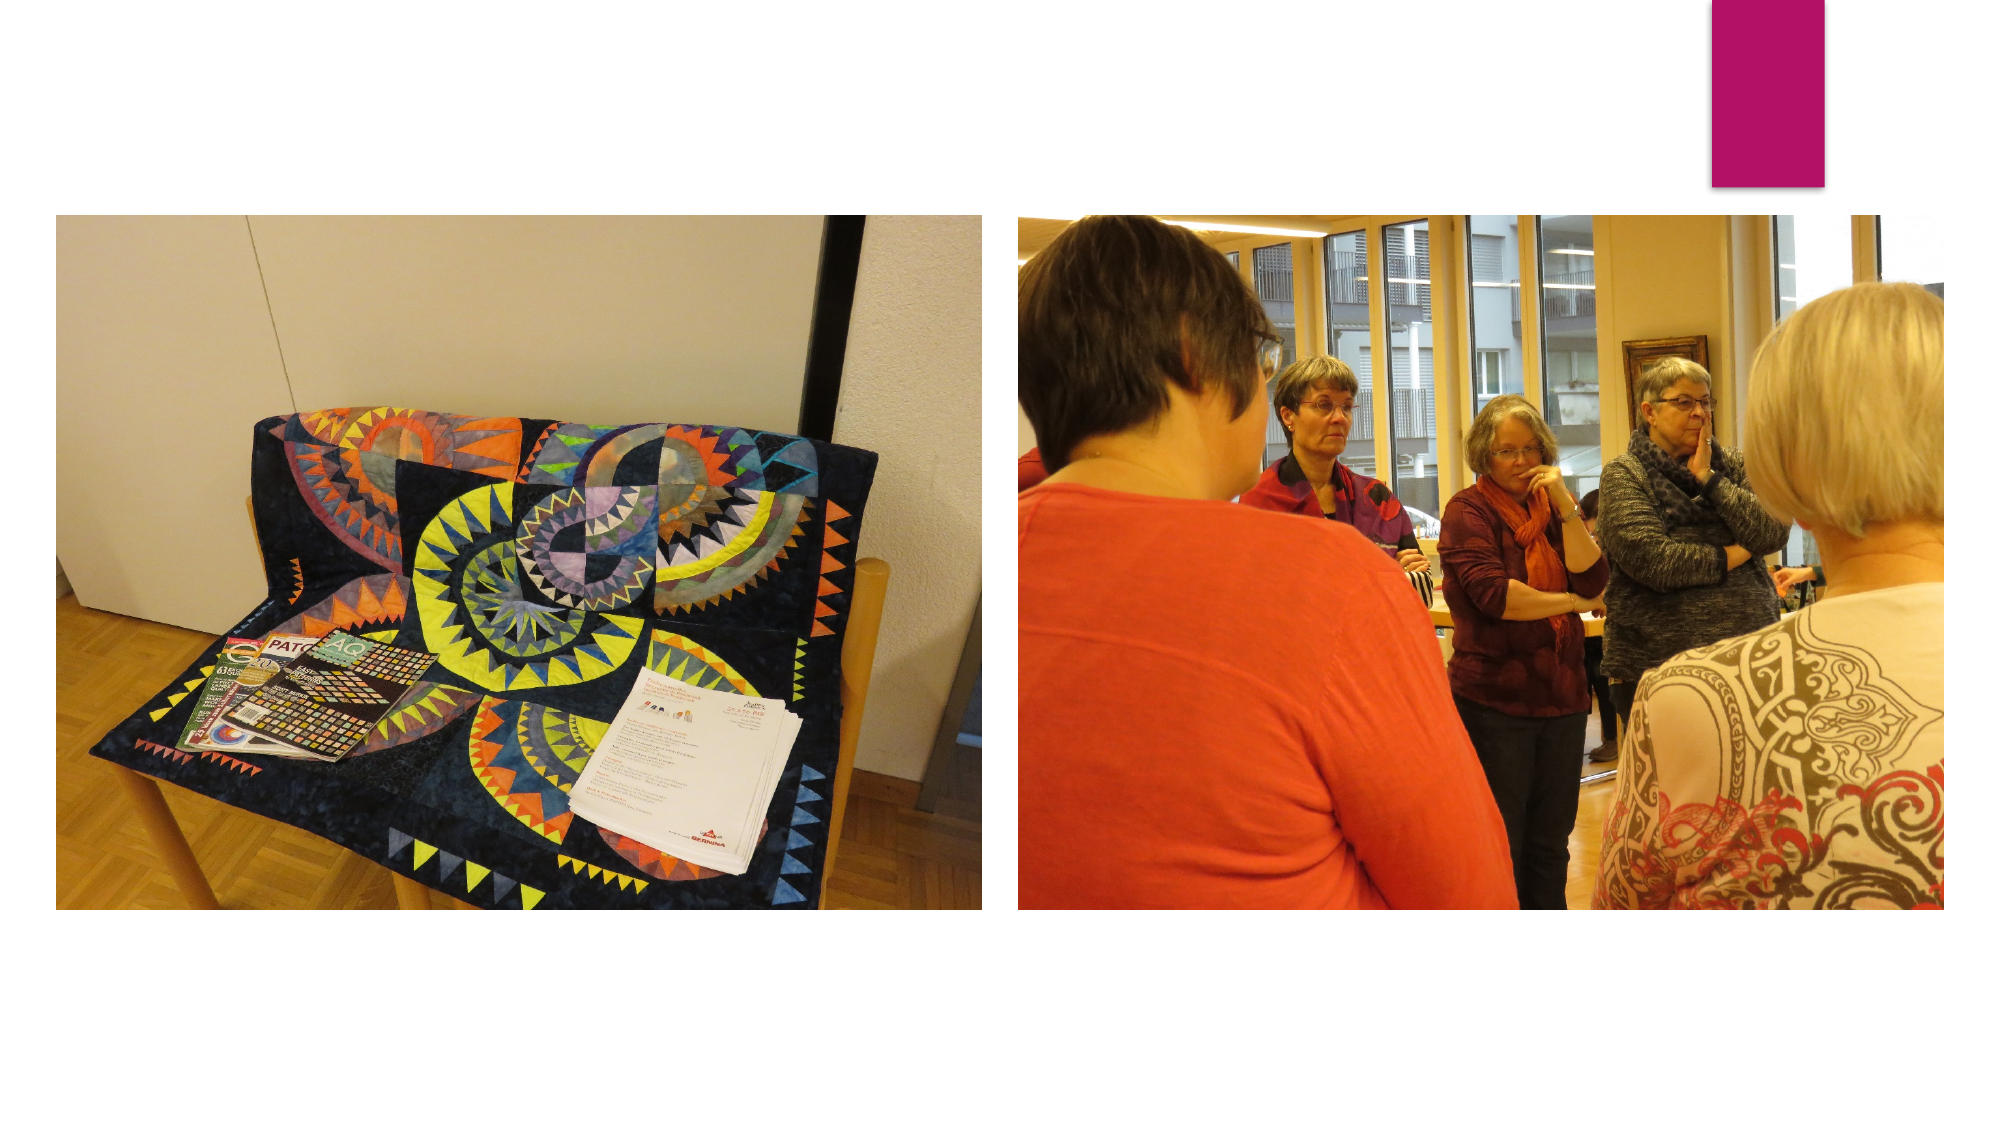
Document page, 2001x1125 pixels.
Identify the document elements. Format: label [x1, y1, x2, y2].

picture [1018, 215, 1944, 910]
picture [56, 215, 982, 910]
